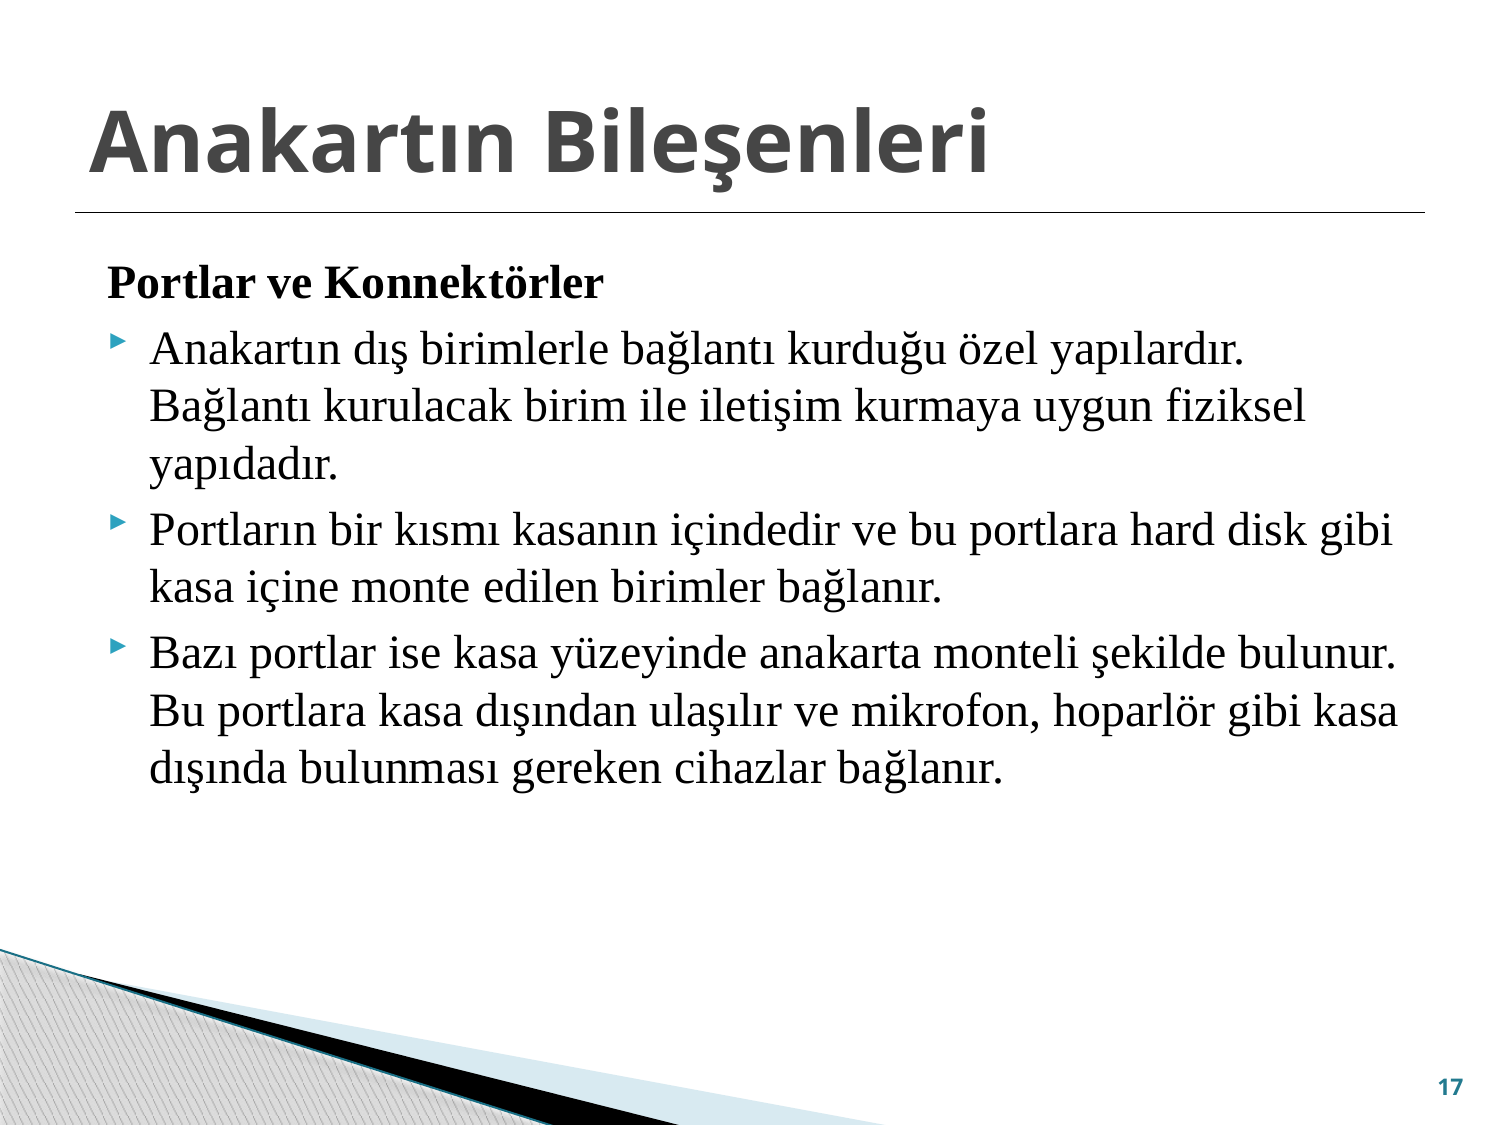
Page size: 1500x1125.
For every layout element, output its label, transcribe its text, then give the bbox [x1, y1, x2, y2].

slide_number 17 [1362, 1051, 1479, 1112]
title Anakartın Bileşenleri [75, 45, 1425, 233]
list Portlar ve Konnektörler Anakartın dış birimlerle bağlantı kurduğu özel yapılardır. Bağlantı kurulacak birim ile iletişim kurmaya uygun fiziksel yapıdadır. Portların bir kısmı kasanın içindedir ve bu portlara hard disk gibi kasa içine monte edilen birimler bağlanır. Bazı portlar ise kasa yüzeyinde anakarta monteli şekilde bulunur. Bu portlara kasa dışından ulaşılır ve mikrofon, hoparlör gibi kasa dışında bulunması gereken cihazlar bağlanır. [75, 243, 1425, 986]
